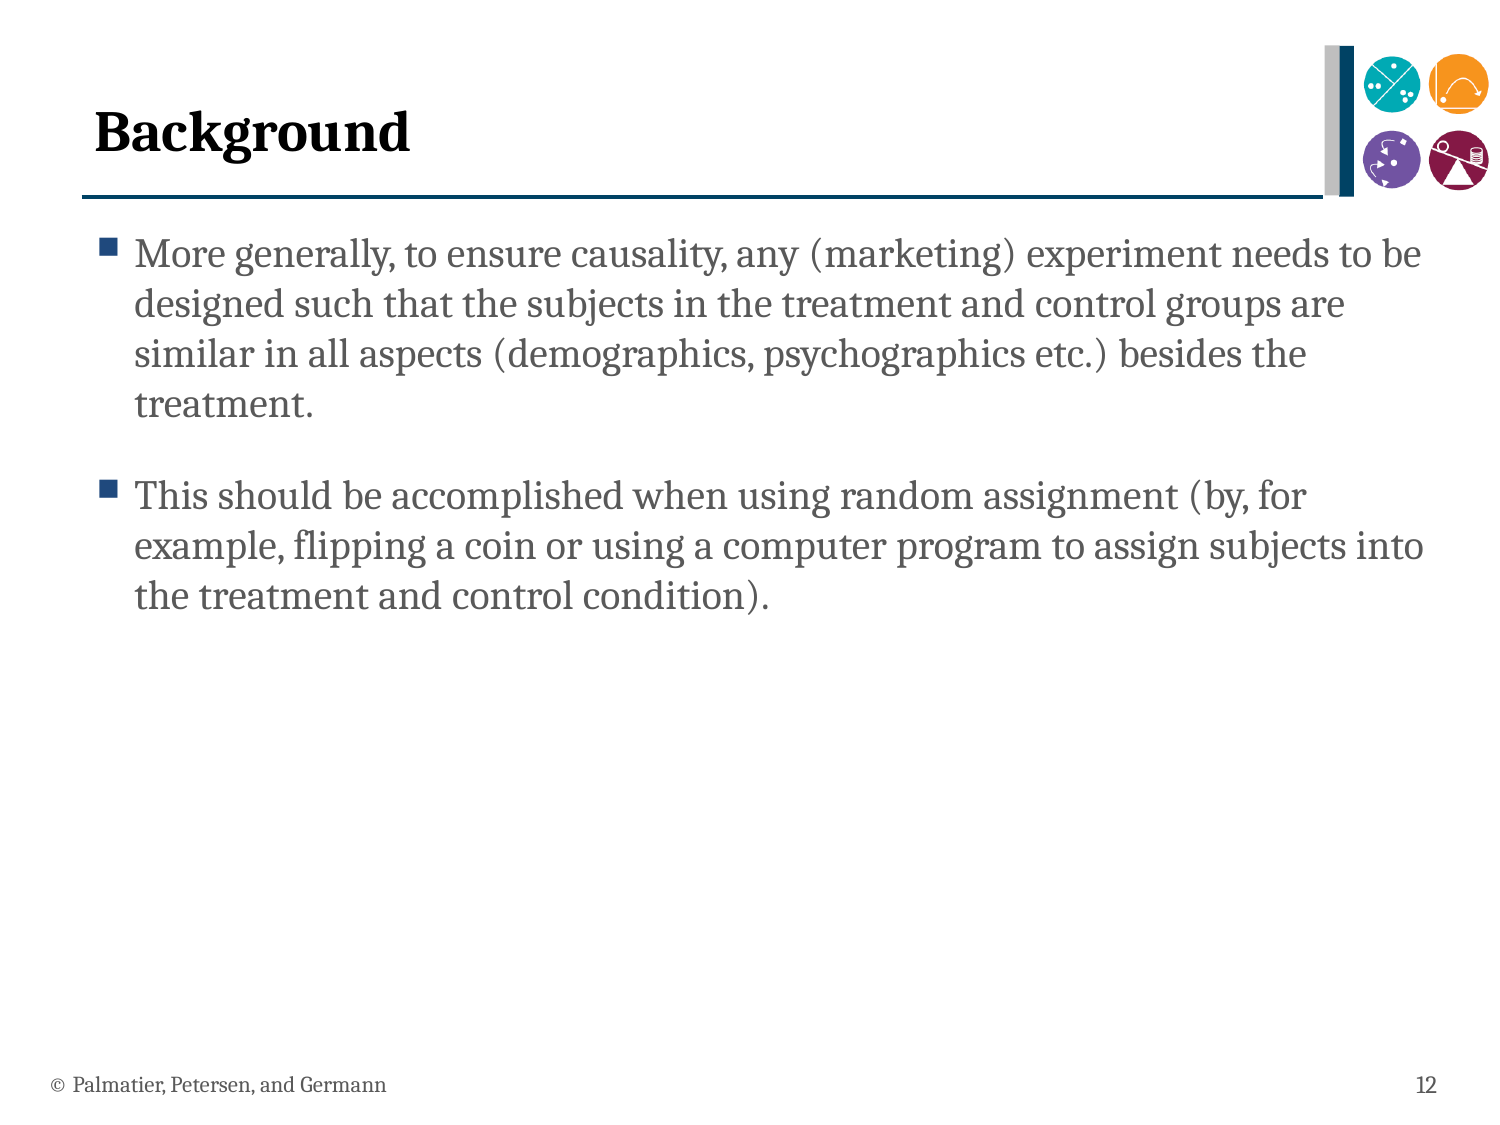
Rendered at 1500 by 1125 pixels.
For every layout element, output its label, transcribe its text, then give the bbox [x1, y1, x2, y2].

picture [1357, 45, 1496, 118]
title Background [79, 85, 1319, 218]
slide_number 12 [1361, 1053, 1453, 1114]
list More generally, to ensure causality, any (marketing) experiment needs to be designed such that the subjects in the treatment and control groups are similar in all aspects (demographics, psychographics etc.) besides the treatment. This should be accomplished when using random assignment (by, for example, flipping a coin or using a computer program to assign subjects into the treatment and control condition). [81, 218, 1453, 1031]
picture [1357, 123, 1497, 194]
footer © Palmatier, Petersen, and Germann [33, 1053, 1038, 1114]
